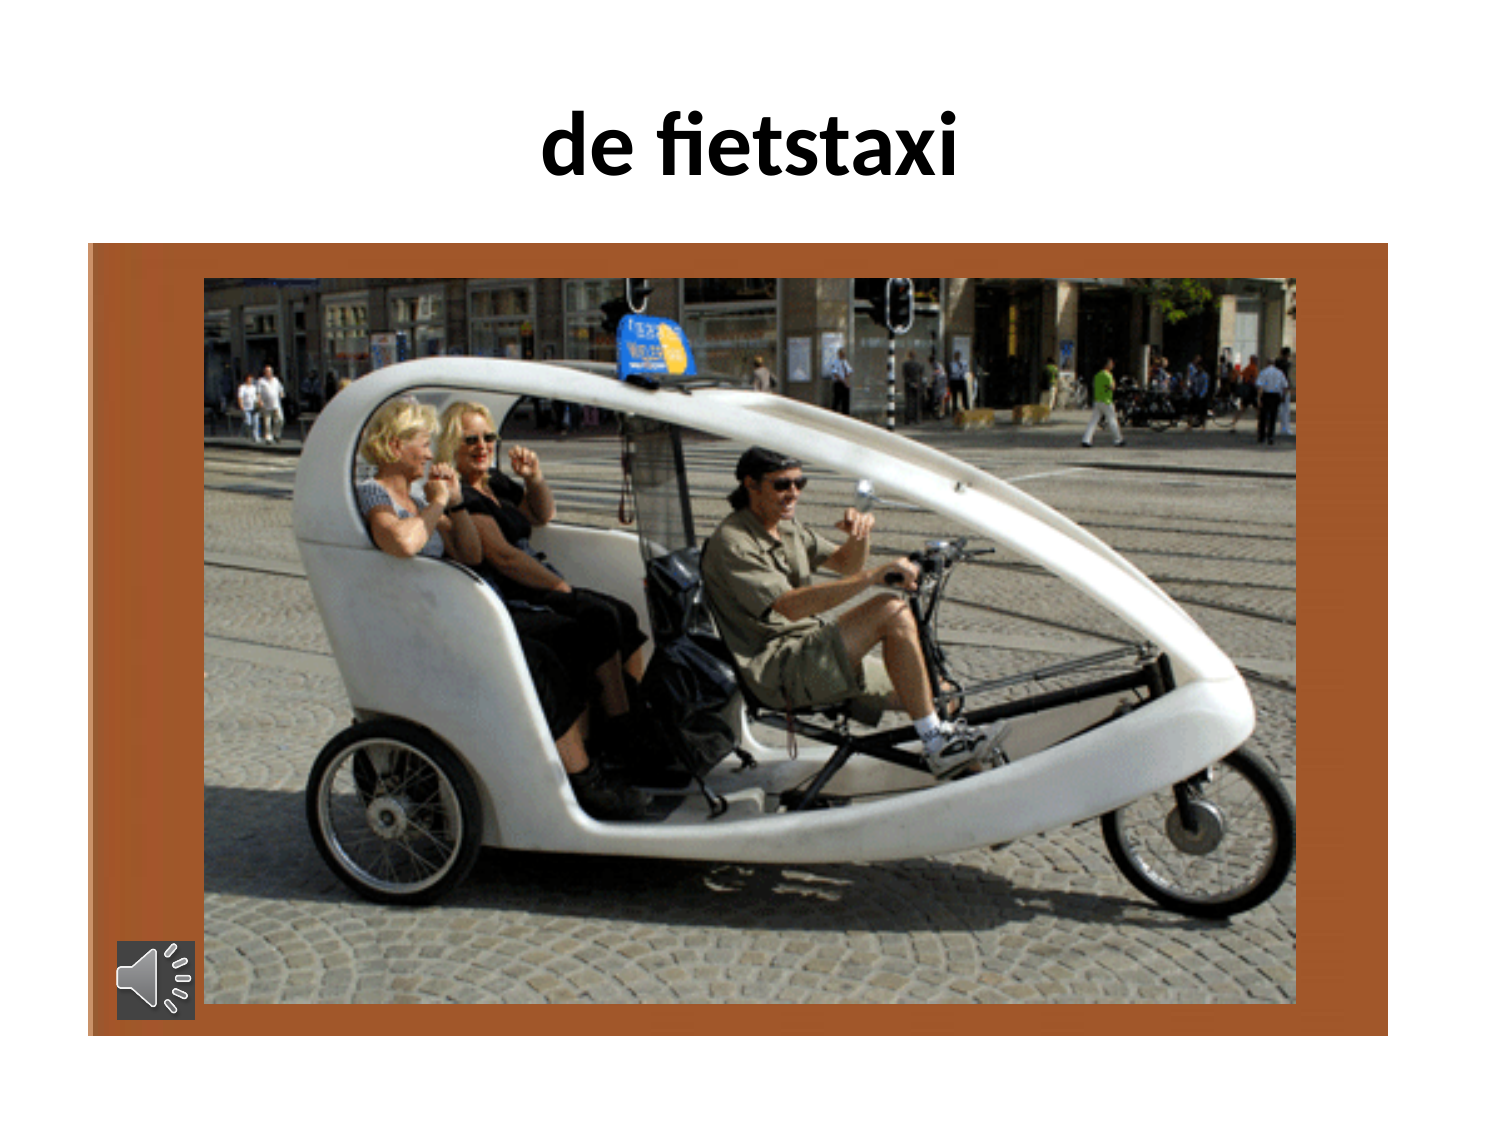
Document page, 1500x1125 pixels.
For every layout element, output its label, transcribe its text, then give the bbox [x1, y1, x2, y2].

title de fietstaxi [75, 45, 1425, 233]
picture [115, 940, 197, 1021]
picture [204, 278, 1296, 1005]
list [88, 243, 1389, 1036]
